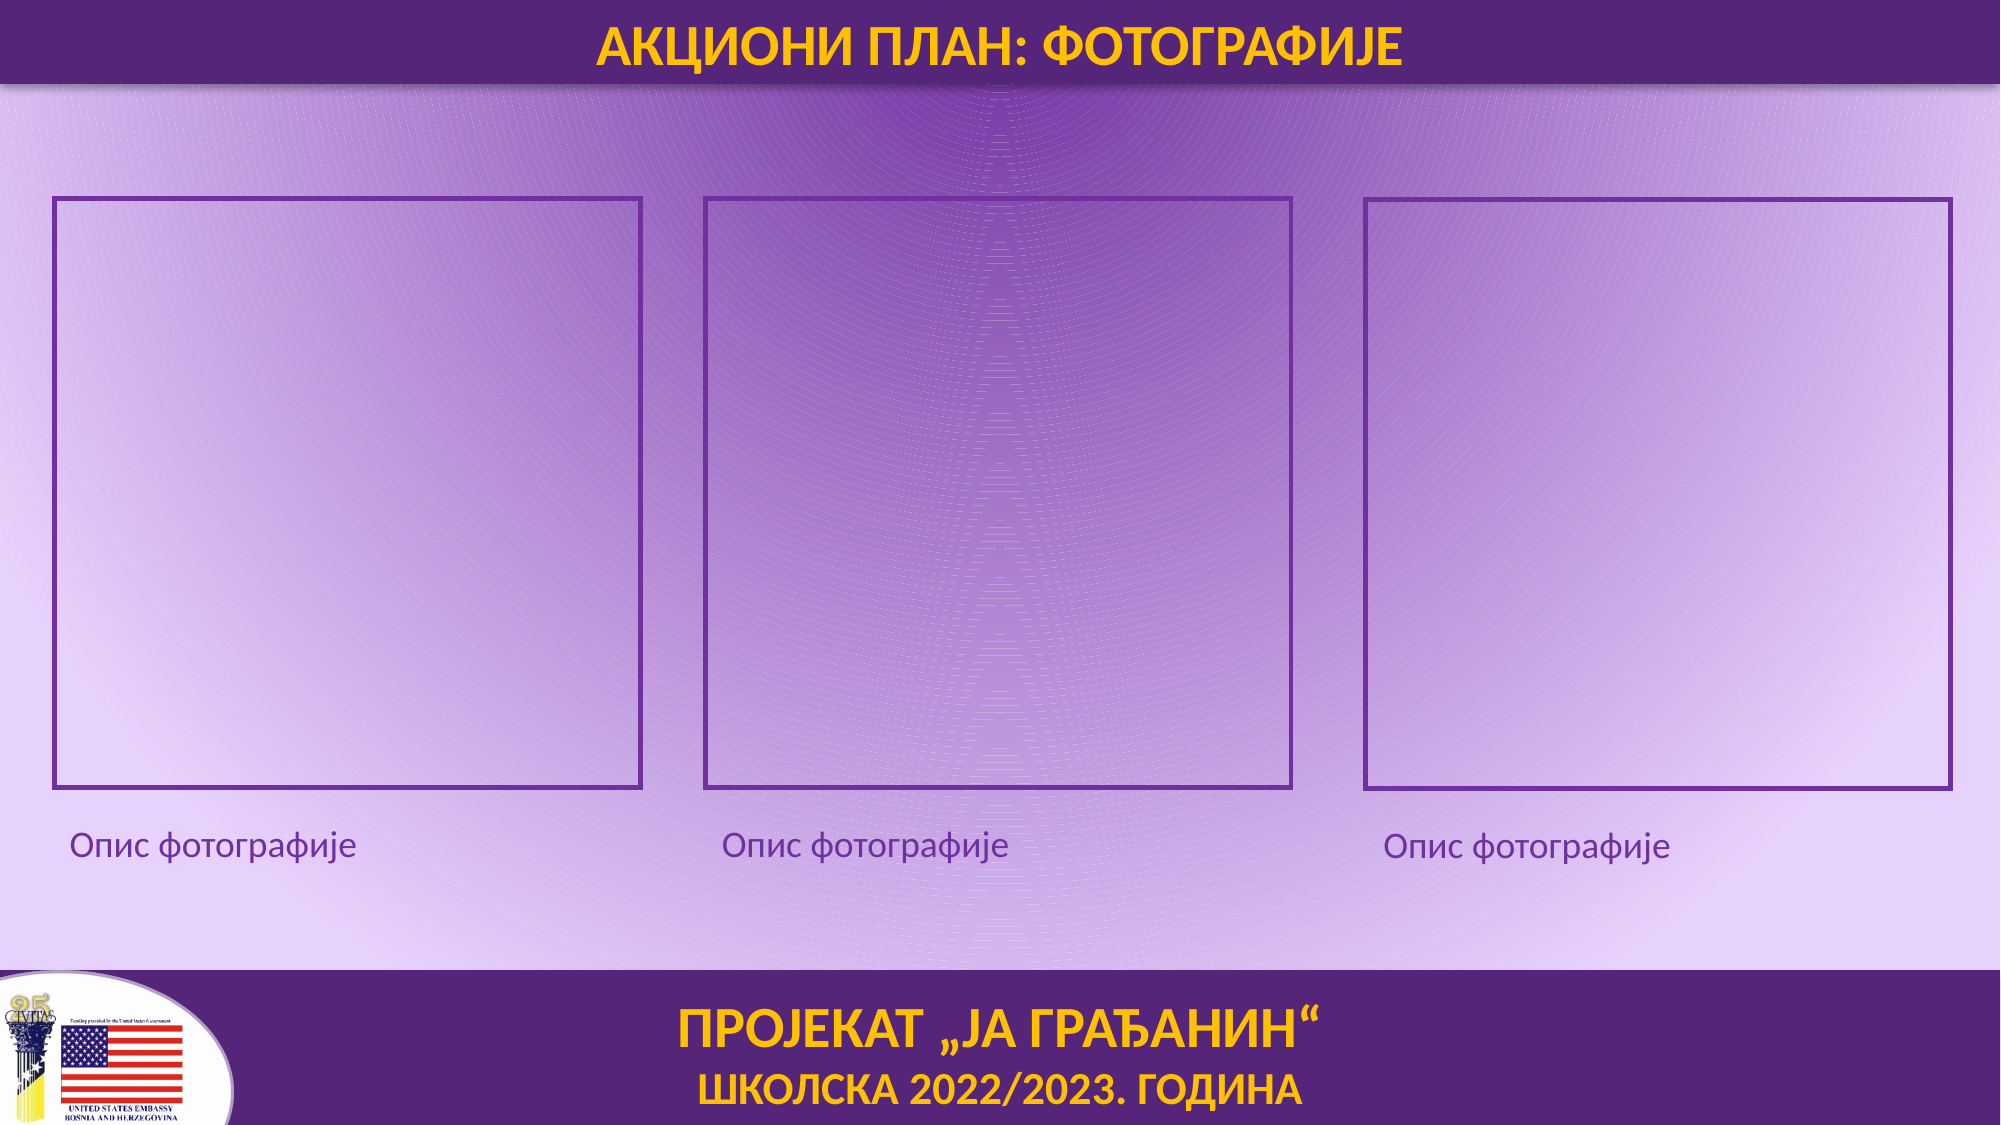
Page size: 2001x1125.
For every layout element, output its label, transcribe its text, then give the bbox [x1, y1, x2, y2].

text_box [1364, 199, 1952, 789]
text_box Опис фотографије [54, 812, 641, 873]
text_box [705, 198, 1292, 788]
text_box АКЦИОНИ ПЛАН: ФОТоГРАФИЈЕ [0, 0, 2000, 85]
picture [0, 970, 234, 1125]
text_box Опис фотографије [707, 812, 1293, 873]
text_box [54, 198, 641, 788]
text_box Опис фотографије [1368, 813, 1954, 874]
